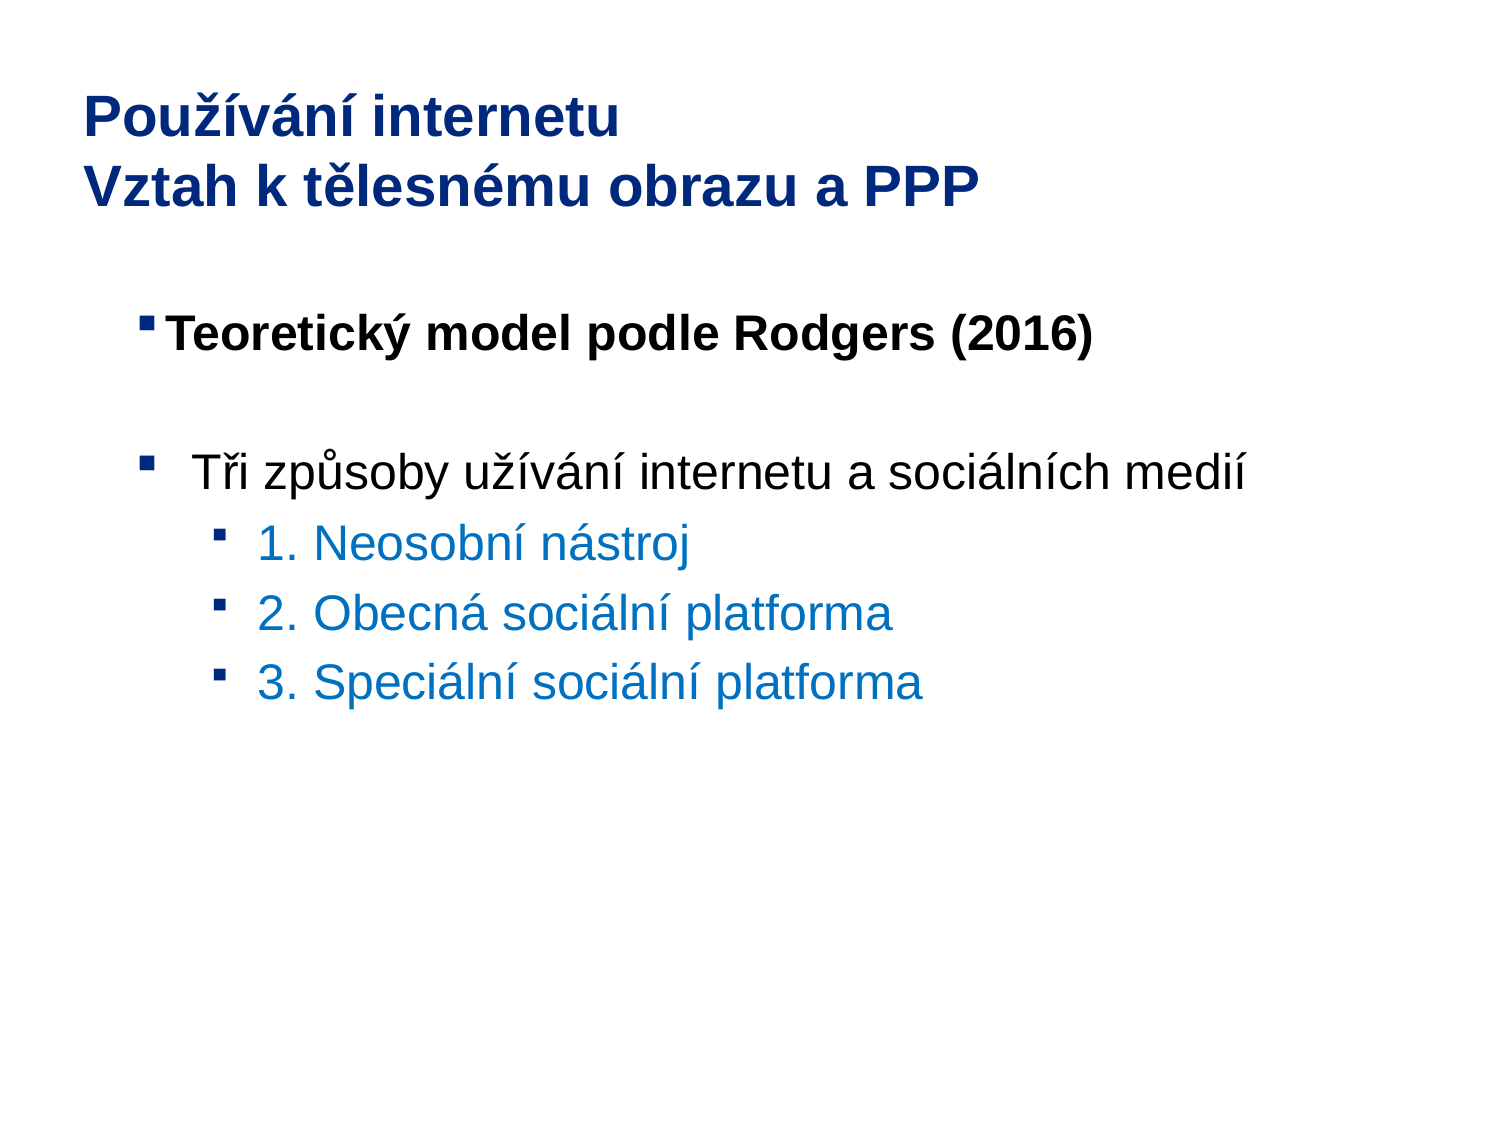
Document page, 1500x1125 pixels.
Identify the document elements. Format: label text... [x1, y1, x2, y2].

text_box Používání internetu Vztah k tělesnému obrazu a PPP [83, 119, 1470, 226]
list Teoretický model podle Rodgers (2016) Tři způsoby užívání internetu a sociálních medií 1. Neosobní nástroj 2. Obecná sociální platforma 3. Speciální sociální platforma [135, 299, 1434, 1014]
